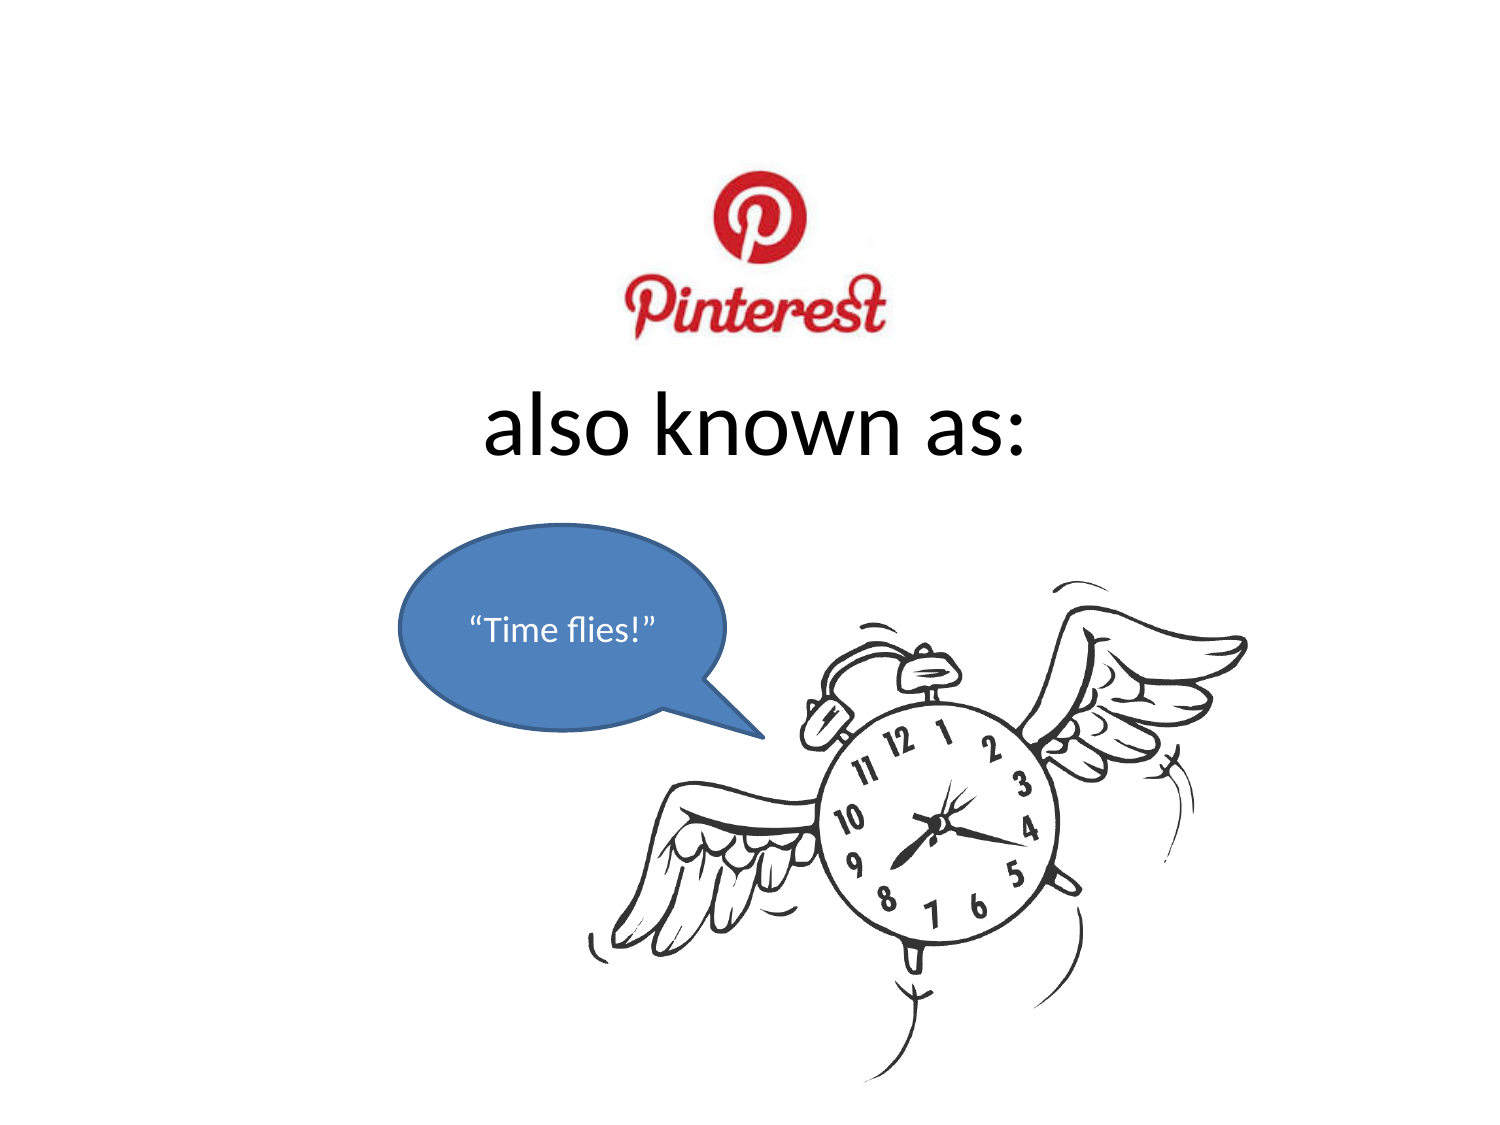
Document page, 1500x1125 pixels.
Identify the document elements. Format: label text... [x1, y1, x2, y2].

picture [587, 578, 1251, 1083]
picture [617, 162, 895, 348]
text_box “Time flies!” [397, 522, 706, 733]
title also known as: [37, 98, 1475, 629]
